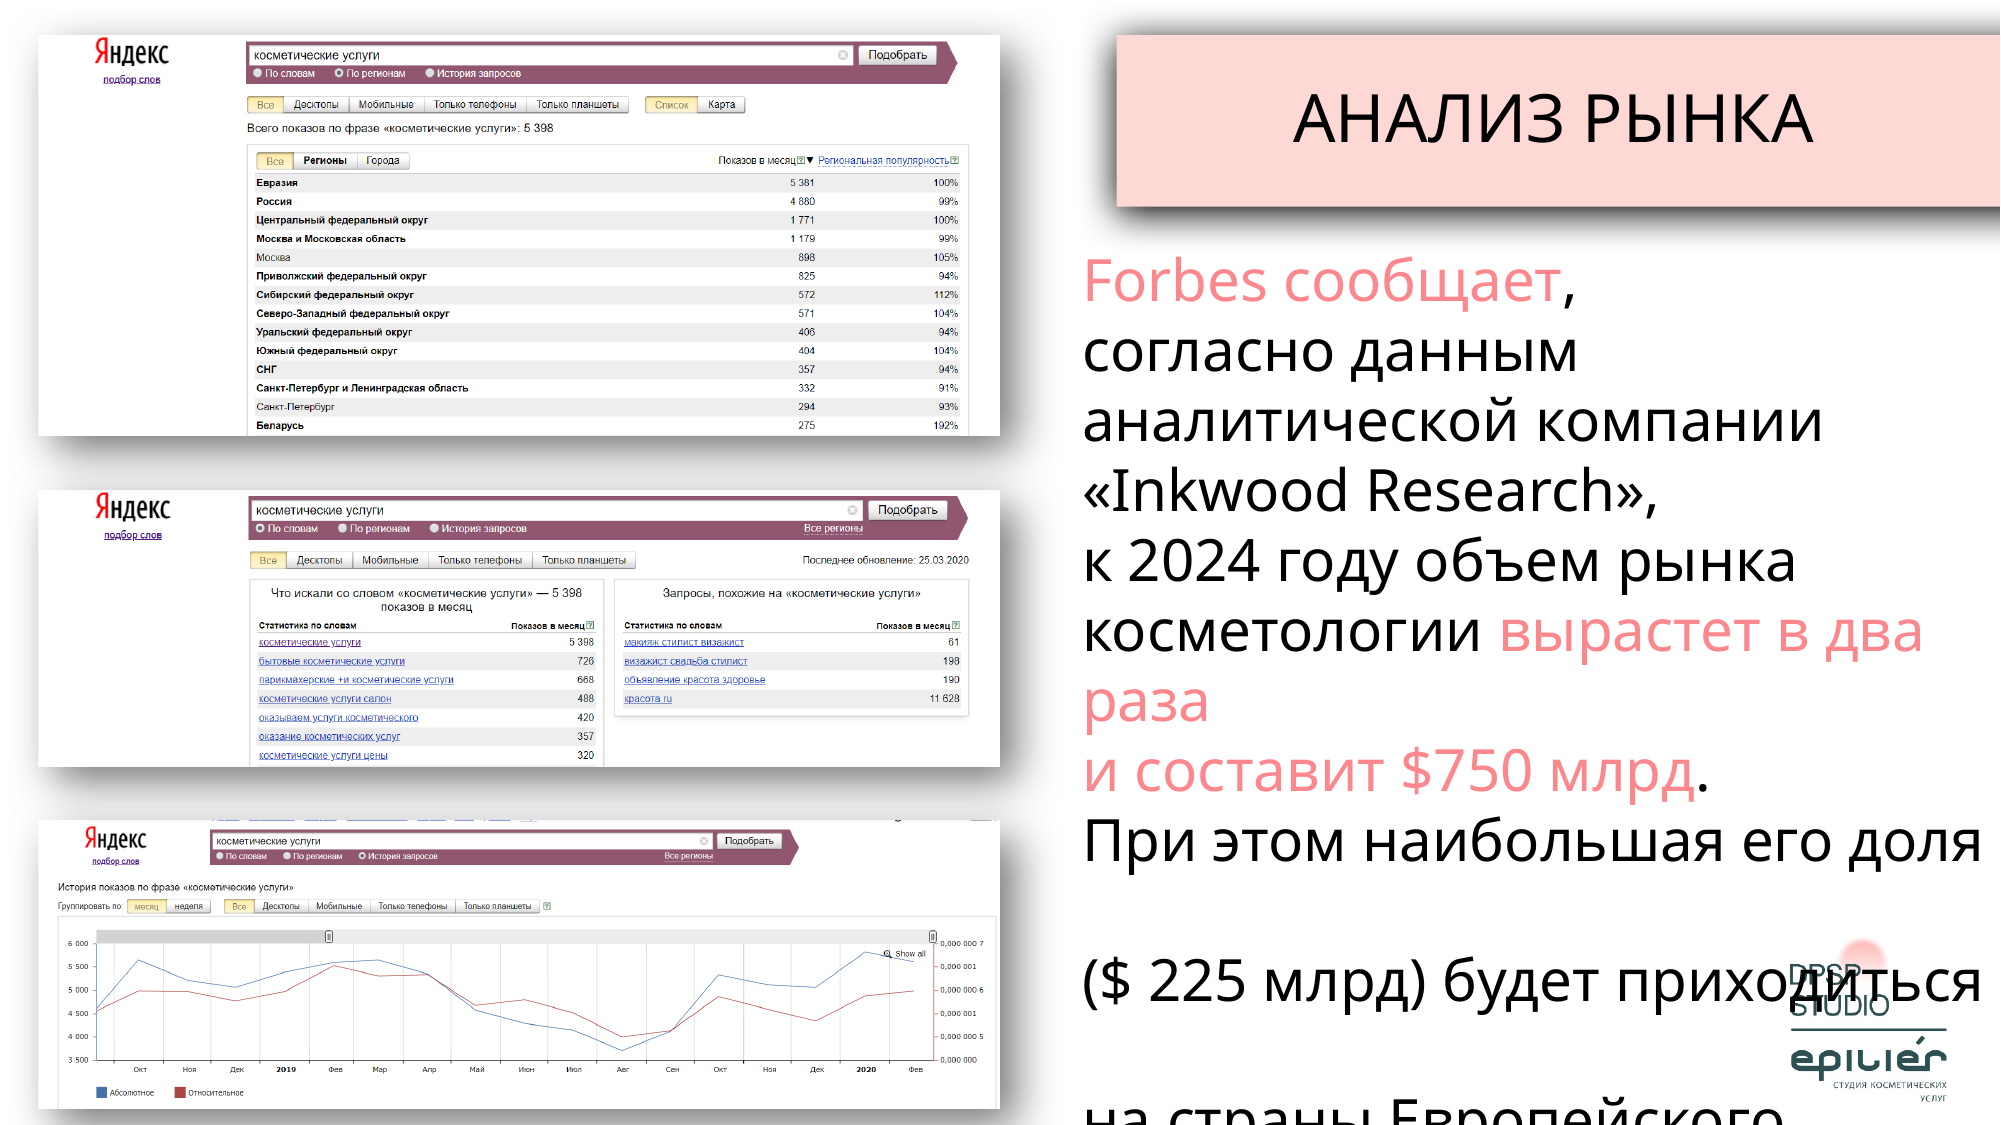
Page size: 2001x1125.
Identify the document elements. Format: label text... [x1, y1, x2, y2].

text_box Forbes сообщает, согласно данным аналитической компании «Inkwood Research», к 2024 году объем рынка косметологии вырастет в два раза и составит $750 млрд. При этом наибольшая его доля ($ 225 млрд) будет приходиться на страны Европейского союза. [1067, 236, 2000, 1125]
picture [38, 490, 1000, 767]
text_box АНАЛИЗ РЫНКА [1187, 39, 1920, 202]
picture [38, 820, 1000, 1109]
picture [38, 34, 1000, 436]
text_box [1116, 34, 2000, 208]
